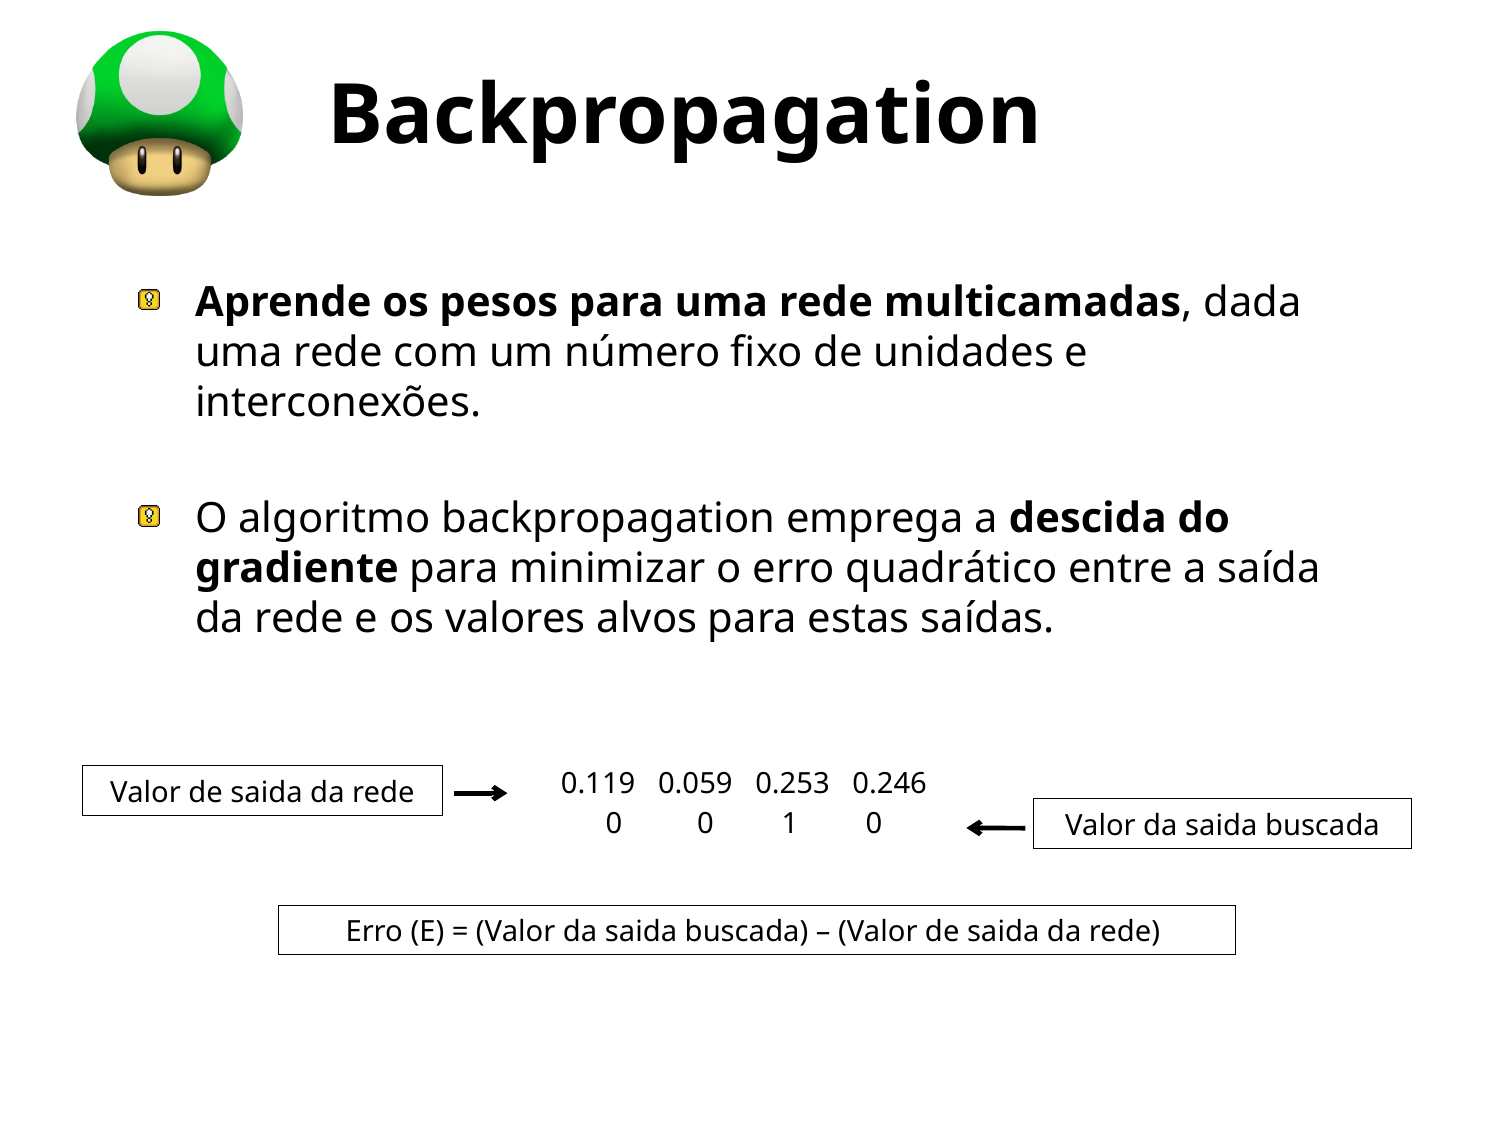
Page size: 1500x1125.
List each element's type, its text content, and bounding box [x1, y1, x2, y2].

text_box Valor da saida buscada [1033, 798, 1412, 849]
title Backpropagation [312, 37, 1426, 183]
list Aprende os pesos para uma rede multicamadas, dada uma rede com um número fixo de unidades e interconexões. O algoritmo backpropagation emprega a descida do gradiente para minimizar o erro quadrático entre a saída da rede e os valores alvos para estas saídas. 0.119 0.059 0.253 0.246 0 0 1 0 [123, 267, 1365, 941]
text_box Erro (E) = (Valor da saida buscada) – (Valor de saida da rede) [278, 905, 1236, 955]
text_box Valor de saida da rede [82, 765, 443, 816]
picture [76, 30, 243, 197]
picture [138, 505, 160, 527]
picture [138, 289, 160, 310]
